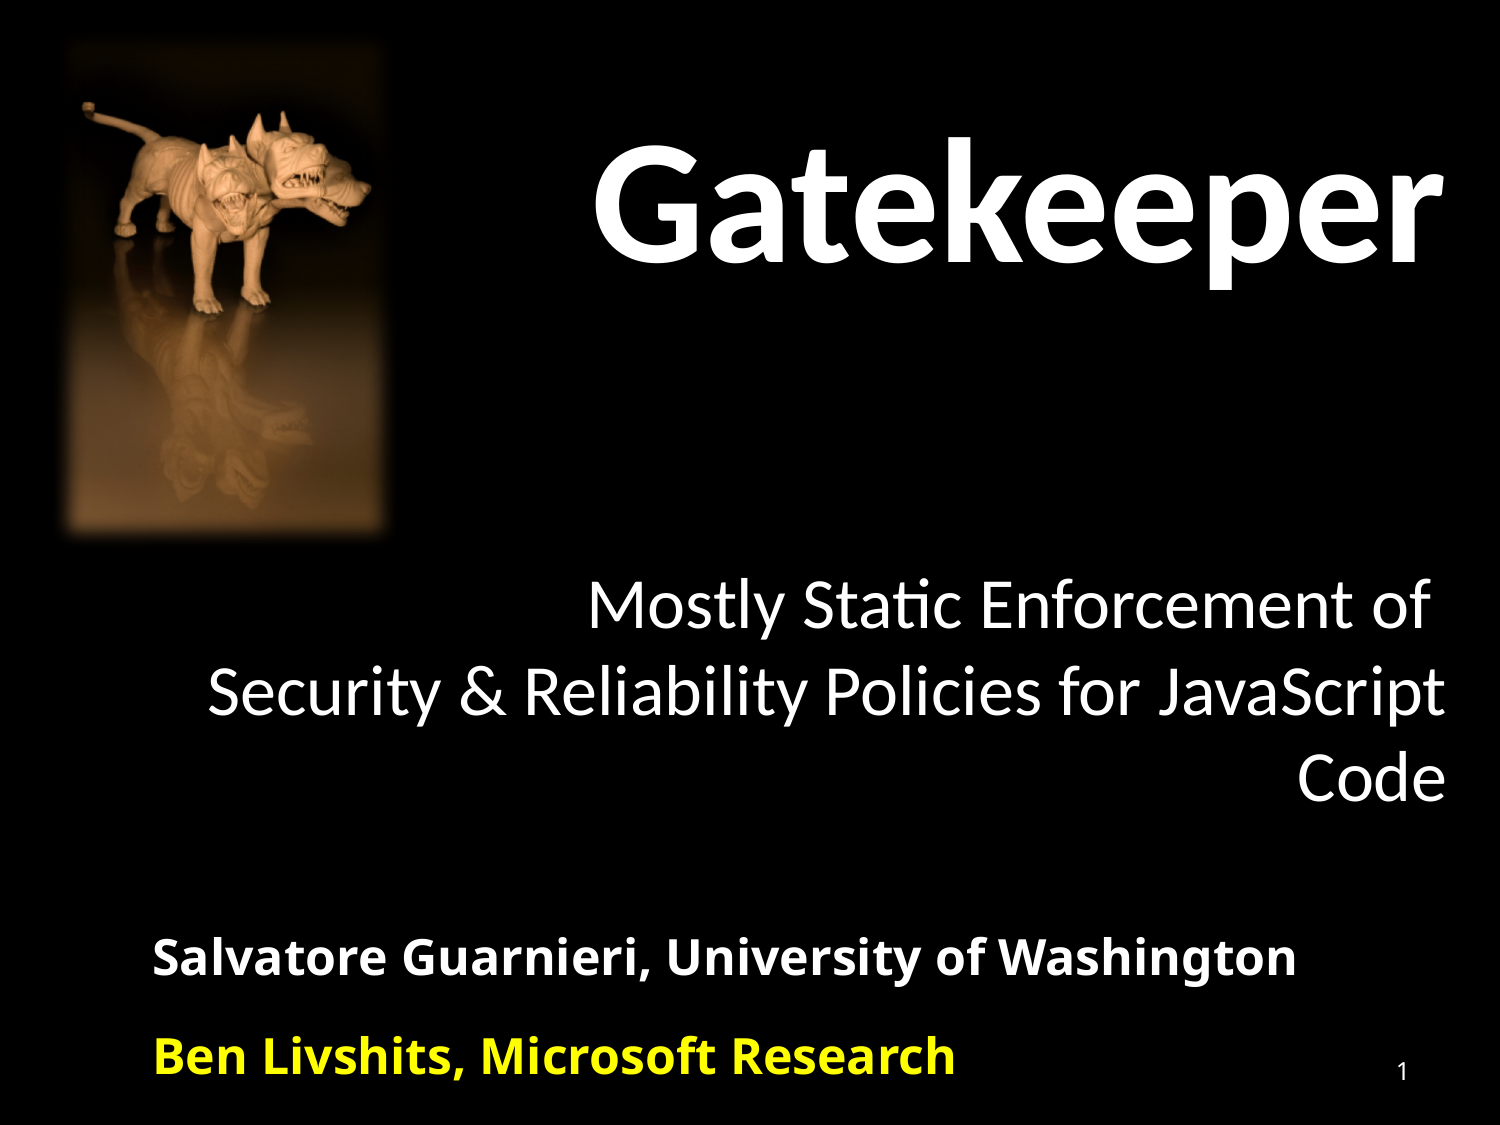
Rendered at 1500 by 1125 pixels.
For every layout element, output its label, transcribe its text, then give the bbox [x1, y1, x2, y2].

slide_number 1 [1074, 1042, 1425, 1103]
title Gatekeeper Mostly Static Enforcement of Security & Reliability Policies for JavaScript Code [112, 75, 1463, 825]
picture [49, 24, 401, 551]
subtitle Salvatore Guarnieri, University of Washington Ben Livshits, Microsoft Research [137, 887, 1438, 1075]
